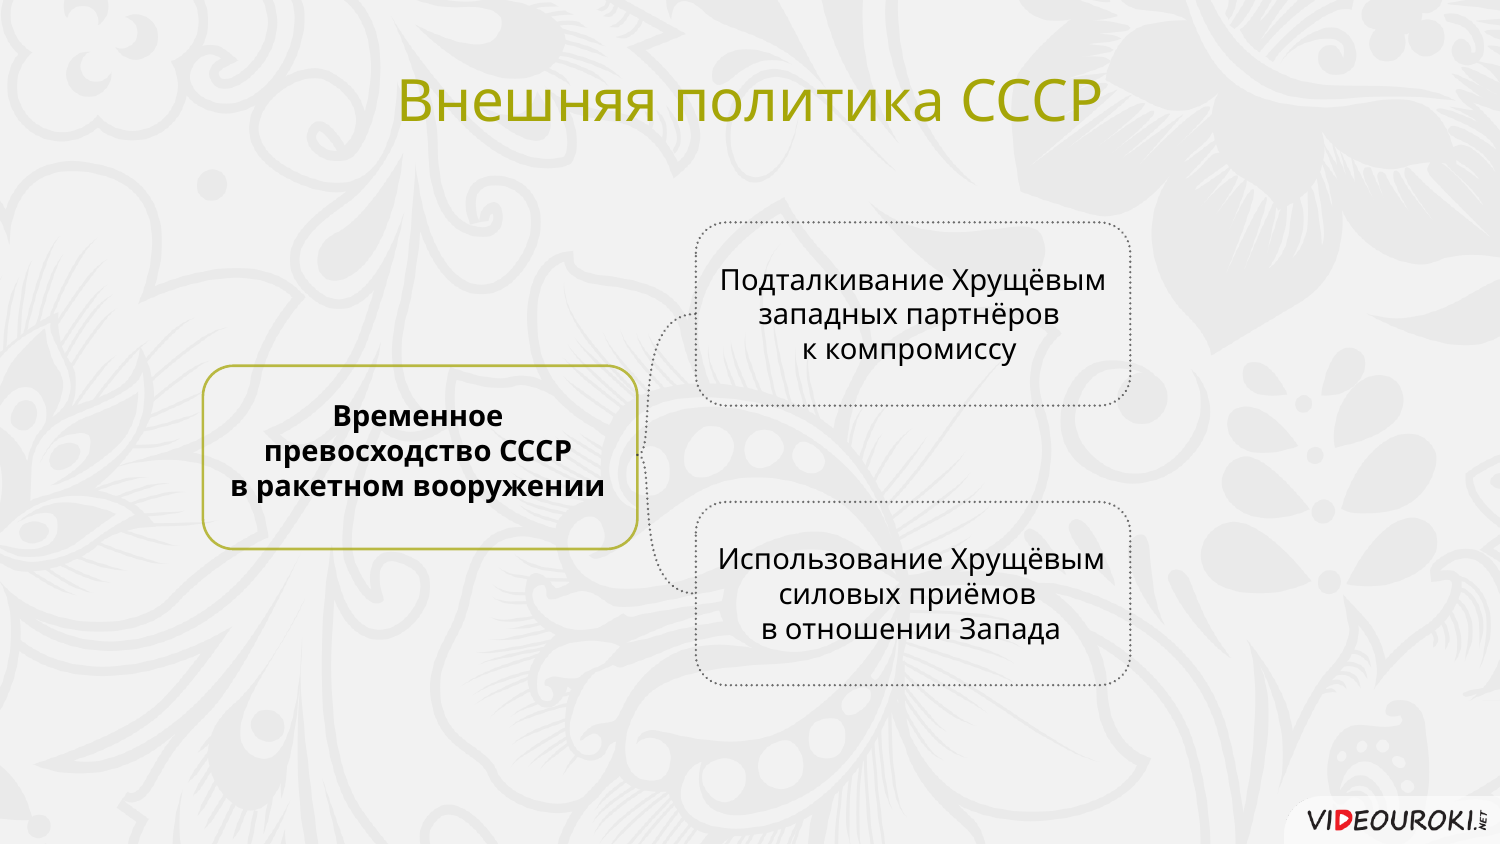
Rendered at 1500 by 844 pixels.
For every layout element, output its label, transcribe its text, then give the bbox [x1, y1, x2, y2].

text_box [206, 533, 634, 550]
text_box [202, 365, 637, 532]
text_box Подталкивание Хрущёвым западных партнёров к компромиссу [695, 253, 1131, 373]
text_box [637, 313, 696, 454]
text_box Временное превосходство СССР в ракетном вооружении [206, 389, 637, 533]
text_box [695, 222, 1131, 253]
text_box [695, 501, 1131, 686]
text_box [637, 454, 696, 594]
text_box Внешняя политика СССР [58, 63, 1442, 134]
picture [0, 0, 1500, 844]
text_box [696, 373, 1131, 406]
text_box Использование Хрущёвым силовых приёмов в отношении Запада [700, 532, 1122, 653]
